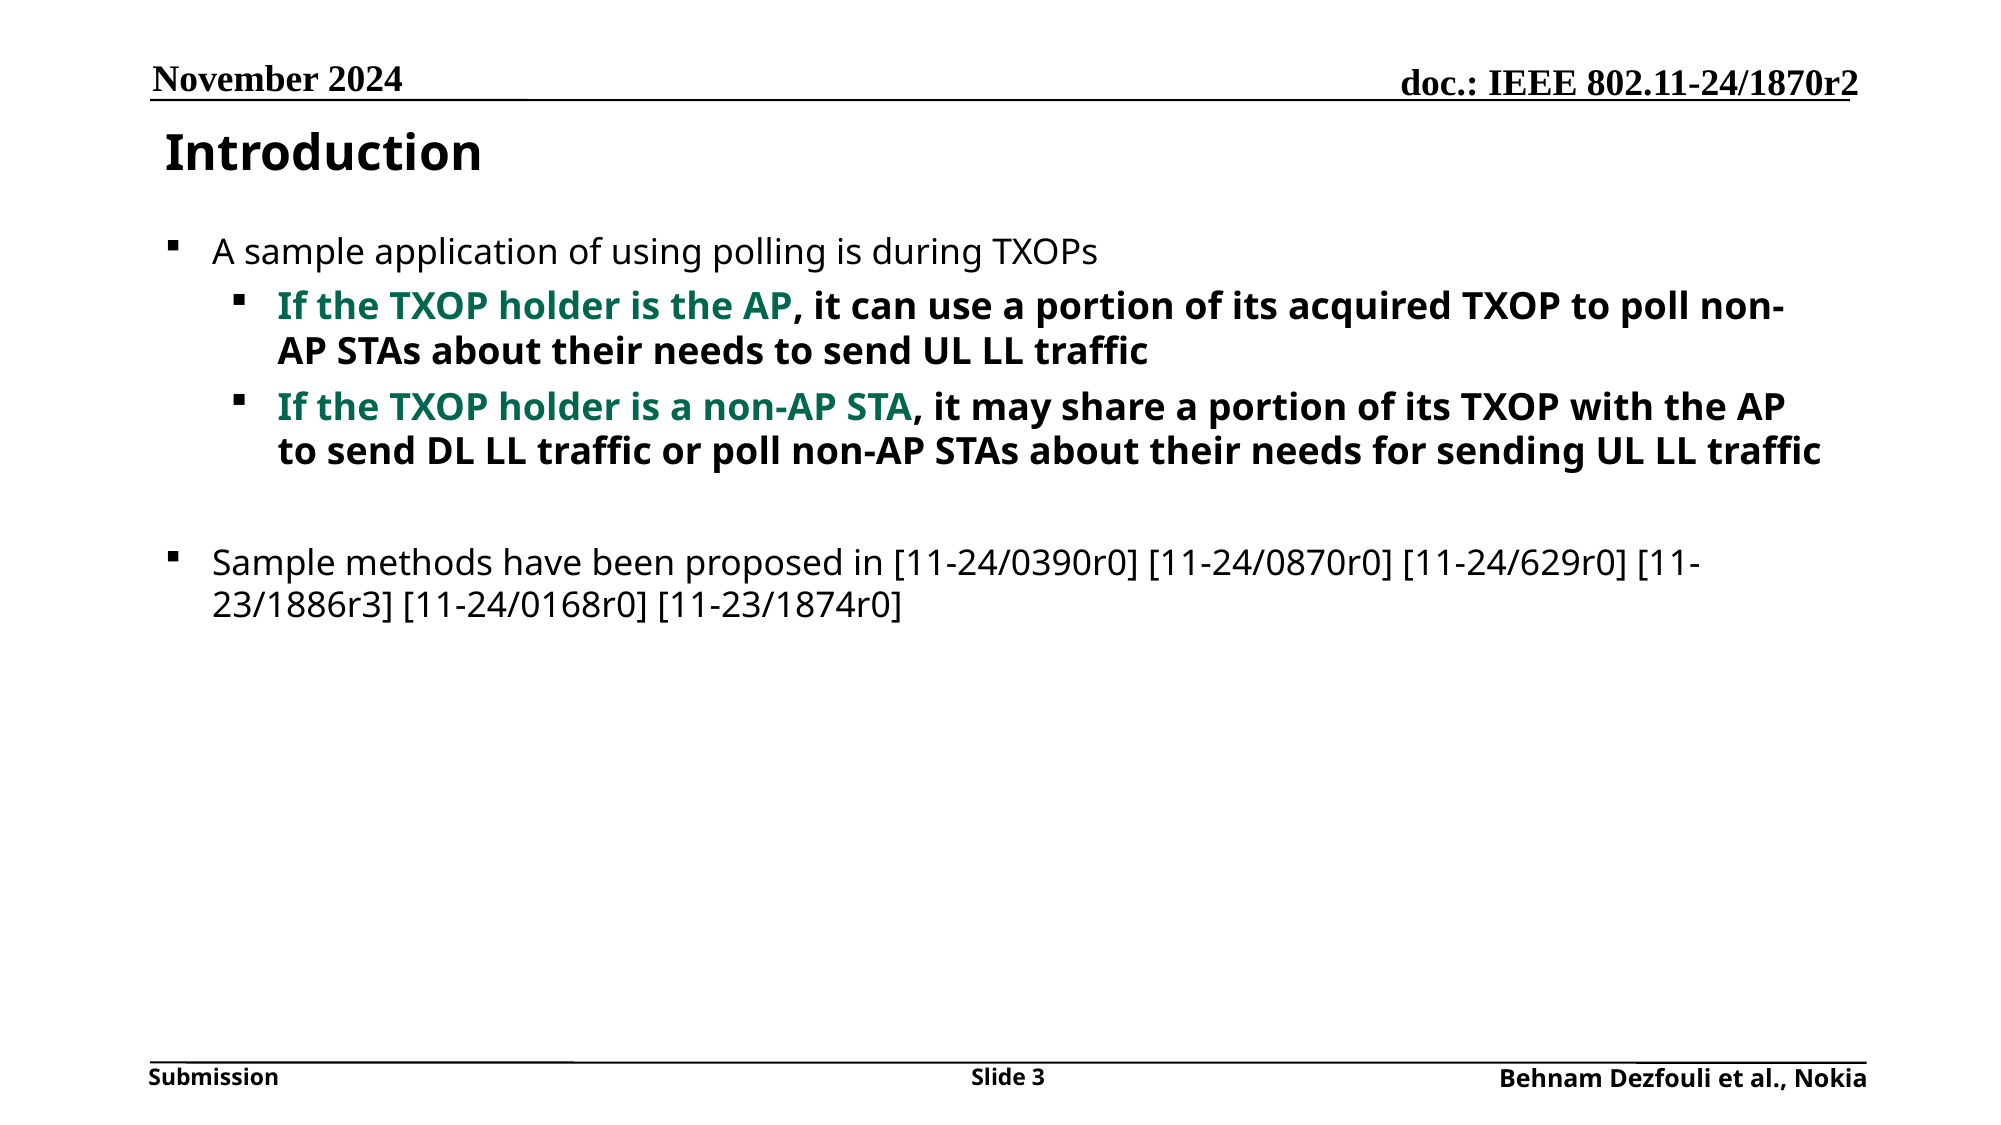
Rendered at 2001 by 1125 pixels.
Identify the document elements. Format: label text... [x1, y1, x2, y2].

slide_number Slide 3 [950, 1061, 1067, 1123]
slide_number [152, 54, 563, 100]
title Introduction [149, 112, 1850, 188]
list A sample application of using polling is during TXOPs If the TXOP holder is the AP, it can use a portion of its acquired TXOP to poll non-AP STAs about their needs to send UL LL traffic If the TXOP holder is a non-AP STA, it may share a portion of its TXOP with the AP to send DL LL traffic or poll non-AP STAs about their needs for sending UL LL traffic Sample methods have been proposed in [11-24/0390r0] [11-24/0870r0] [11-24/629r0] [11-23/1886r3] [11-24/0168r0] [11-23/1874r0] [149, 221, 1850, 897]
footer Behnam Dezfouli et al., Nokia [1171, 1061, 1869, 1093]
